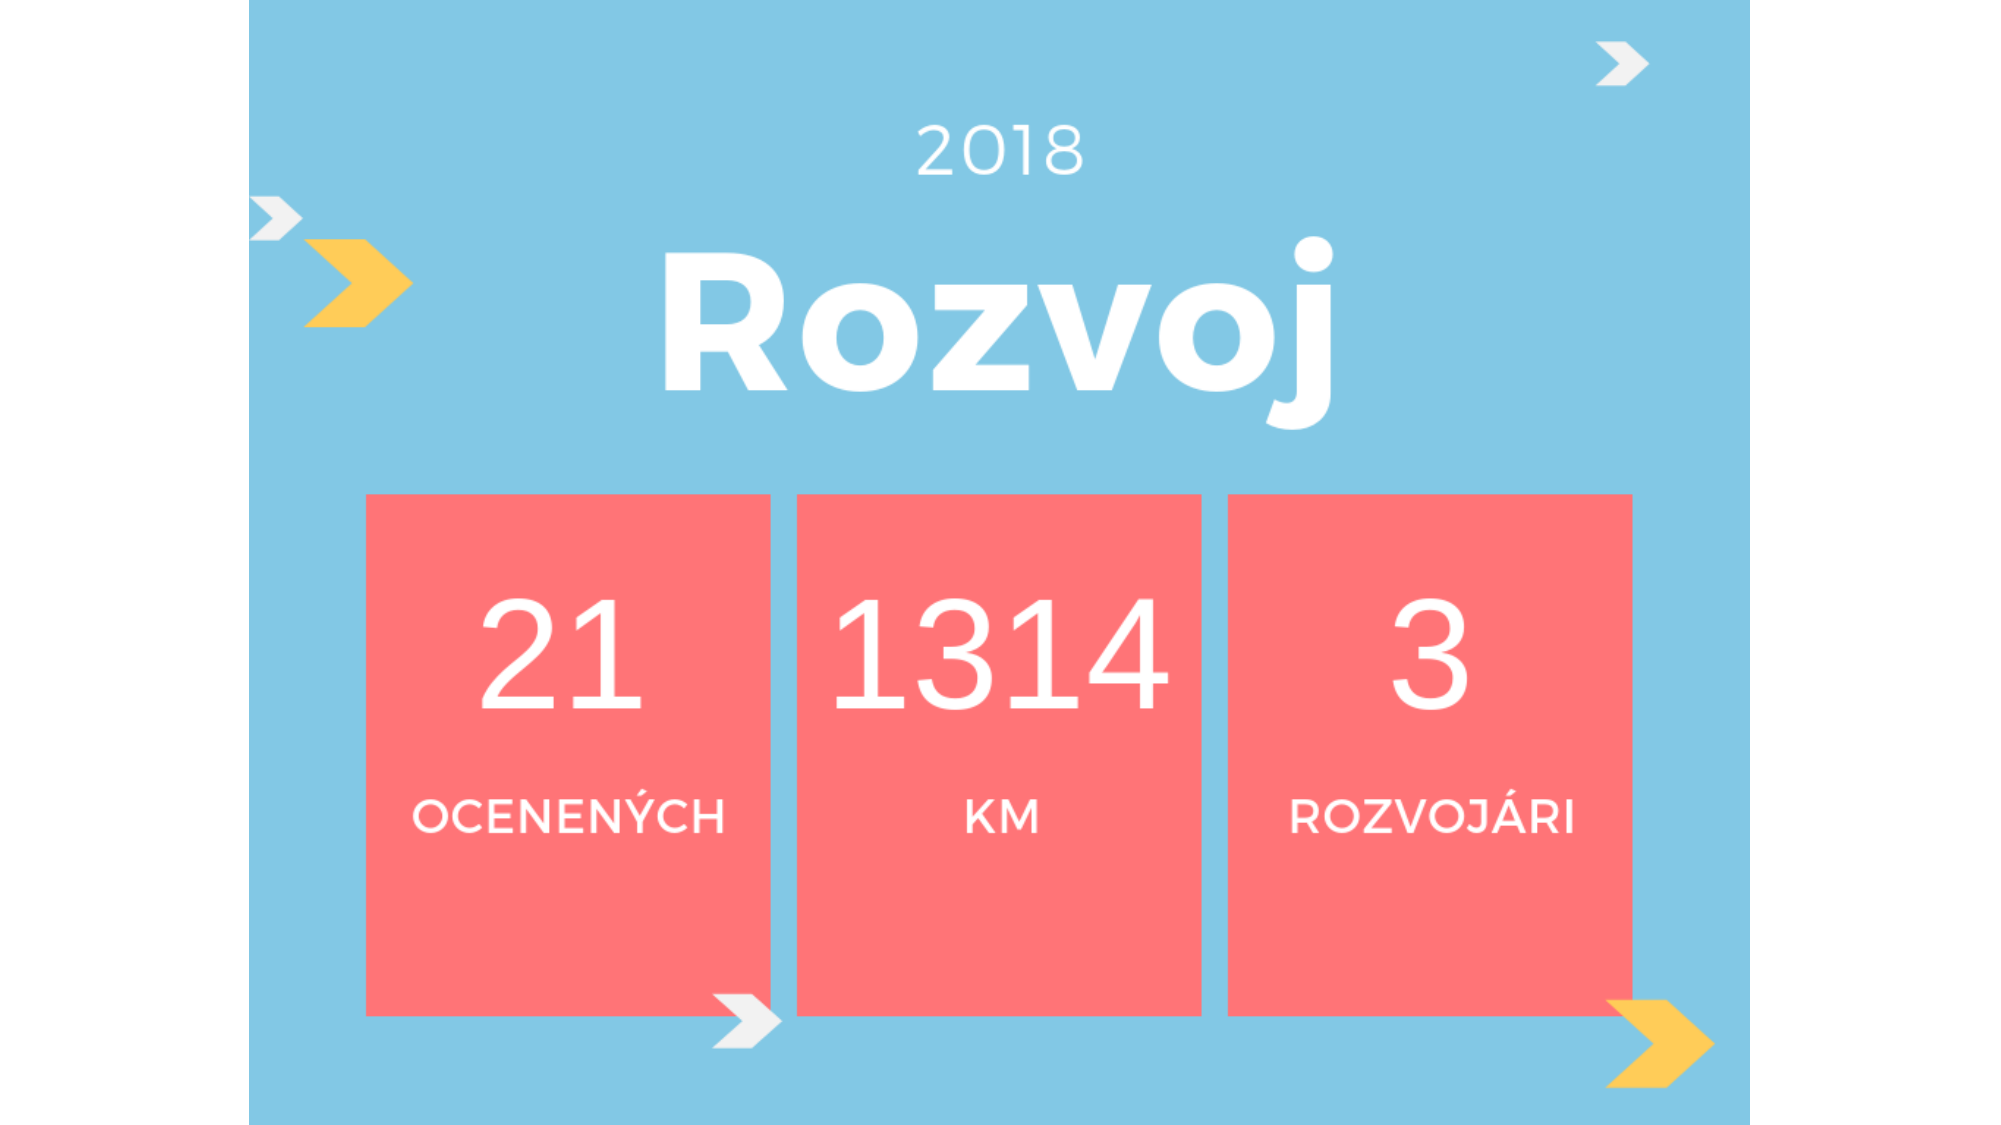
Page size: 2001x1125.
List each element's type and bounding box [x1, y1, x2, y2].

picture [249, 0, 1750, 1125]
